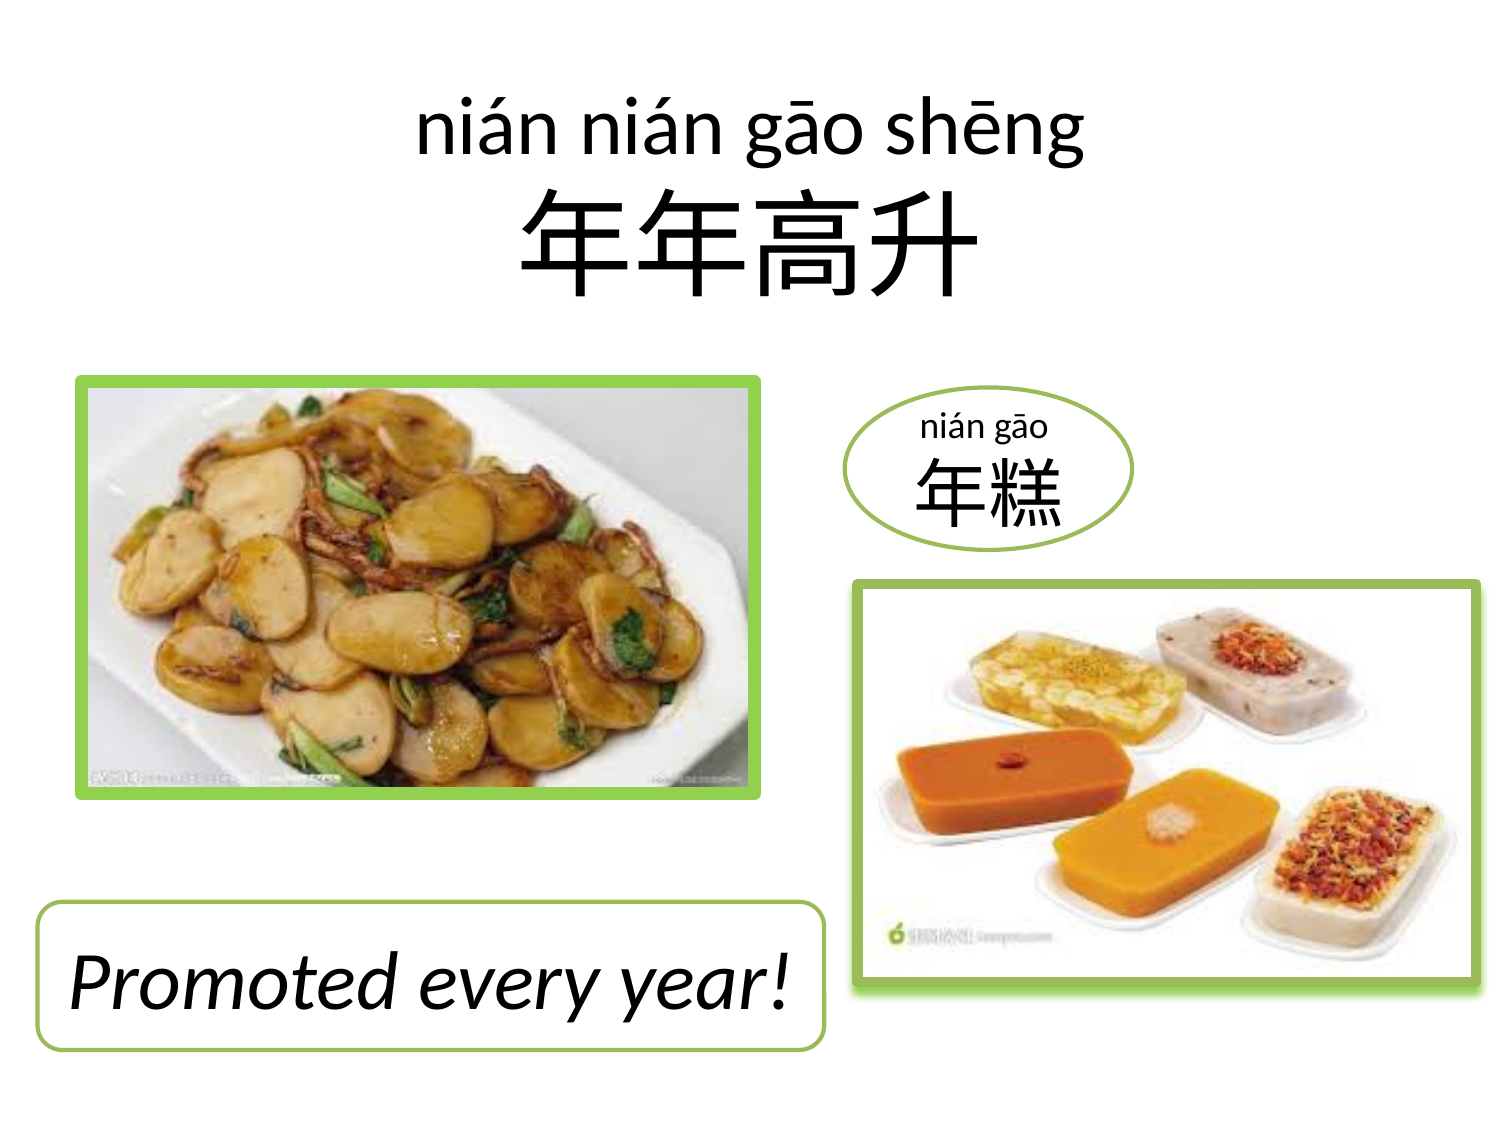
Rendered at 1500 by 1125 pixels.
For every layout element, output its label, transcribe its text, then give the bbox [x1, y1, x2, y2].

text_box nián gāo 年糕 [842, 385, 1135, 553]
picture [862, 588, 1472, 977]
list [87, 387, 749, 788]
title nián nián gāo shēng 年年高升 [75, 45, 1425, 338]
text_box Promoted every year! [35, 899, 827, 1053]
